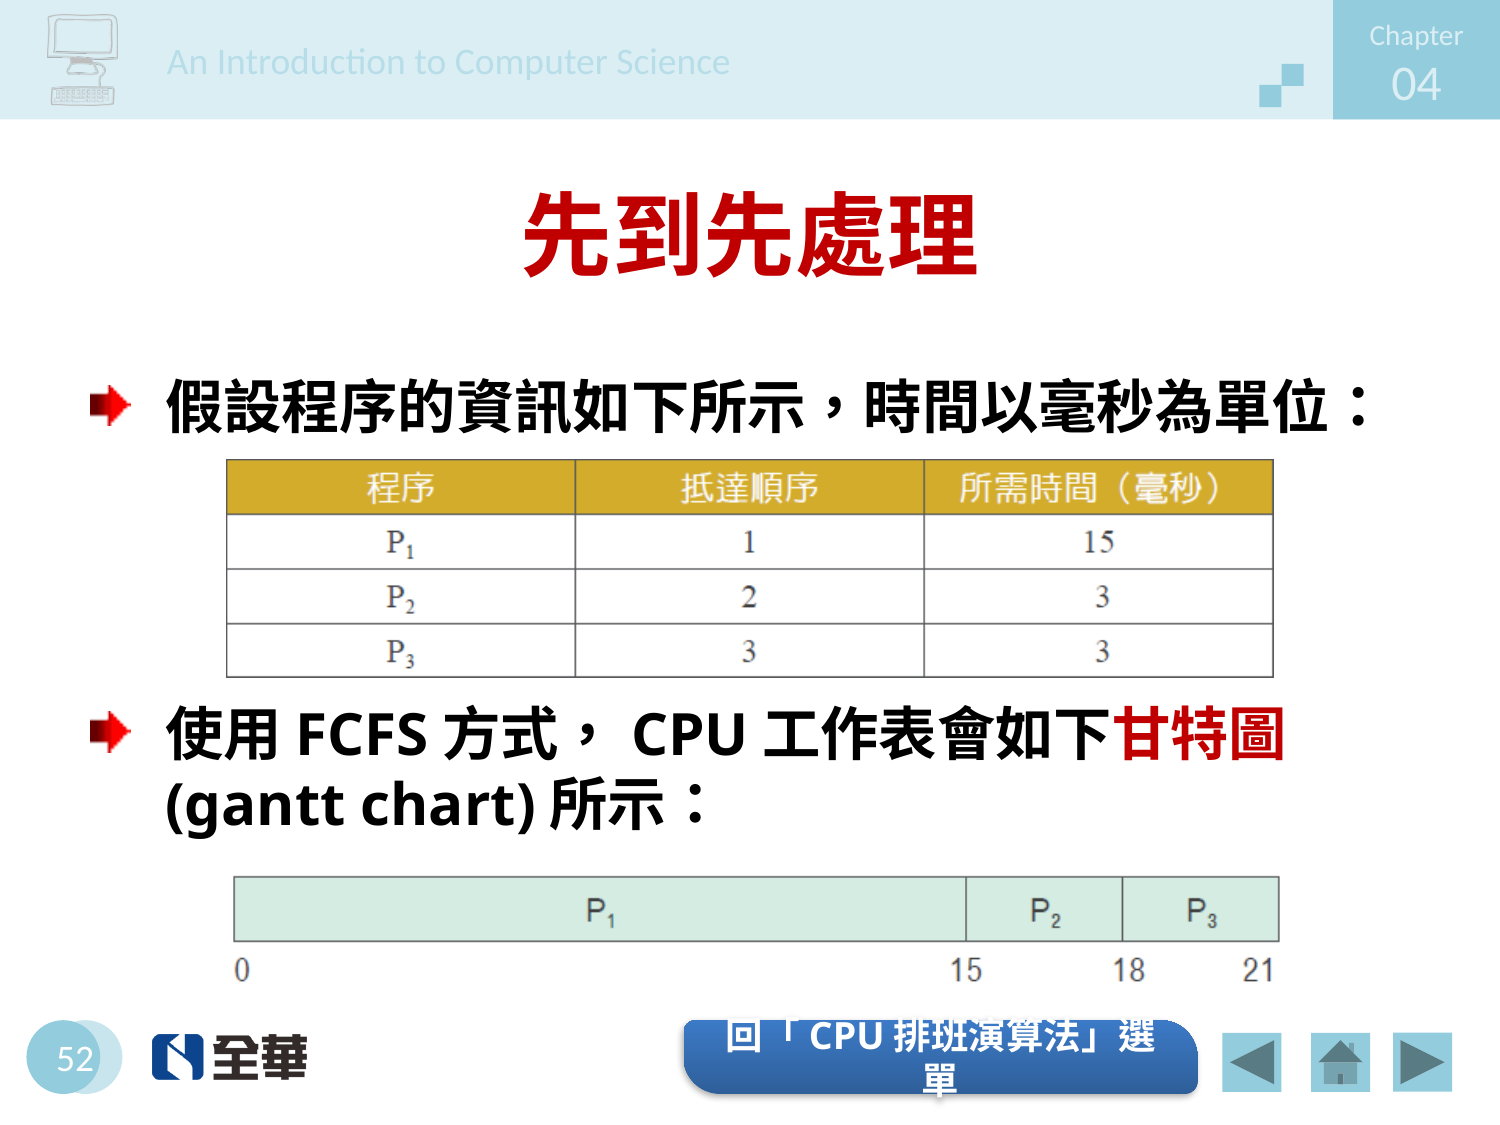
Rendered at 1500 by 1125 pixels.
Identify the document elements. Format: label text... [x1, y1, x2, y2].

picture [47, 14, 118, 106]
picture [207, 845, 1295, 1013]
picture [90, 385, 131, 426]
list 假設程序的資訊如下所示，時間以毫秒為單位： 使用FCFS方式，CPU工作表會如下甘特圖(gantt chart)所示： [75, 363, 1425, 1005]
picture [226, 458, 1274, 679]
text_box 回「CPU排班演算法」選單 [683, 1022, 1198, 1094]
picture [152, 1034, 307, 1080]
title 先到先處理 [75, 138, 1425, 327]
picture [90, 711, 131, 753]
